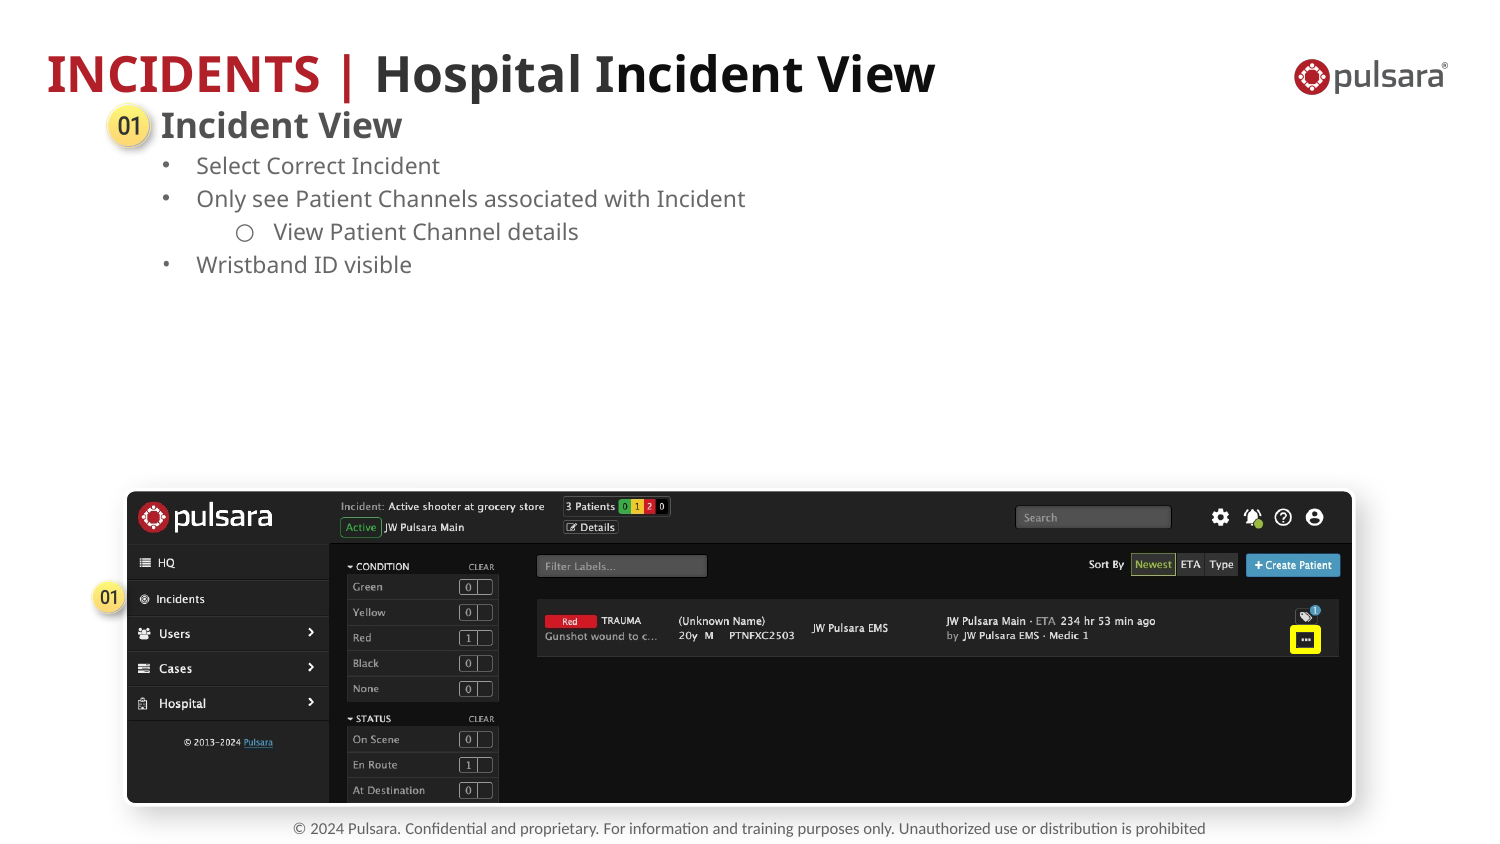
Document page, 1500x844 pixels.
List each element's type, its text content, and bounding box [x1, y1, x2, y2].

picture [91, 489, 1355, 806]
picture [106, 103, 151, 148]
text_box Incident View Select Correct Incident Only see Patient Channels associated with Incident View Patient Channel details Wristband ID visible [149, 97, 802, 284]
picture [1292, 56, 1450, 98]
text_box INCIDENTS | Hospital Incident View [35, 37, 1011, 109]
